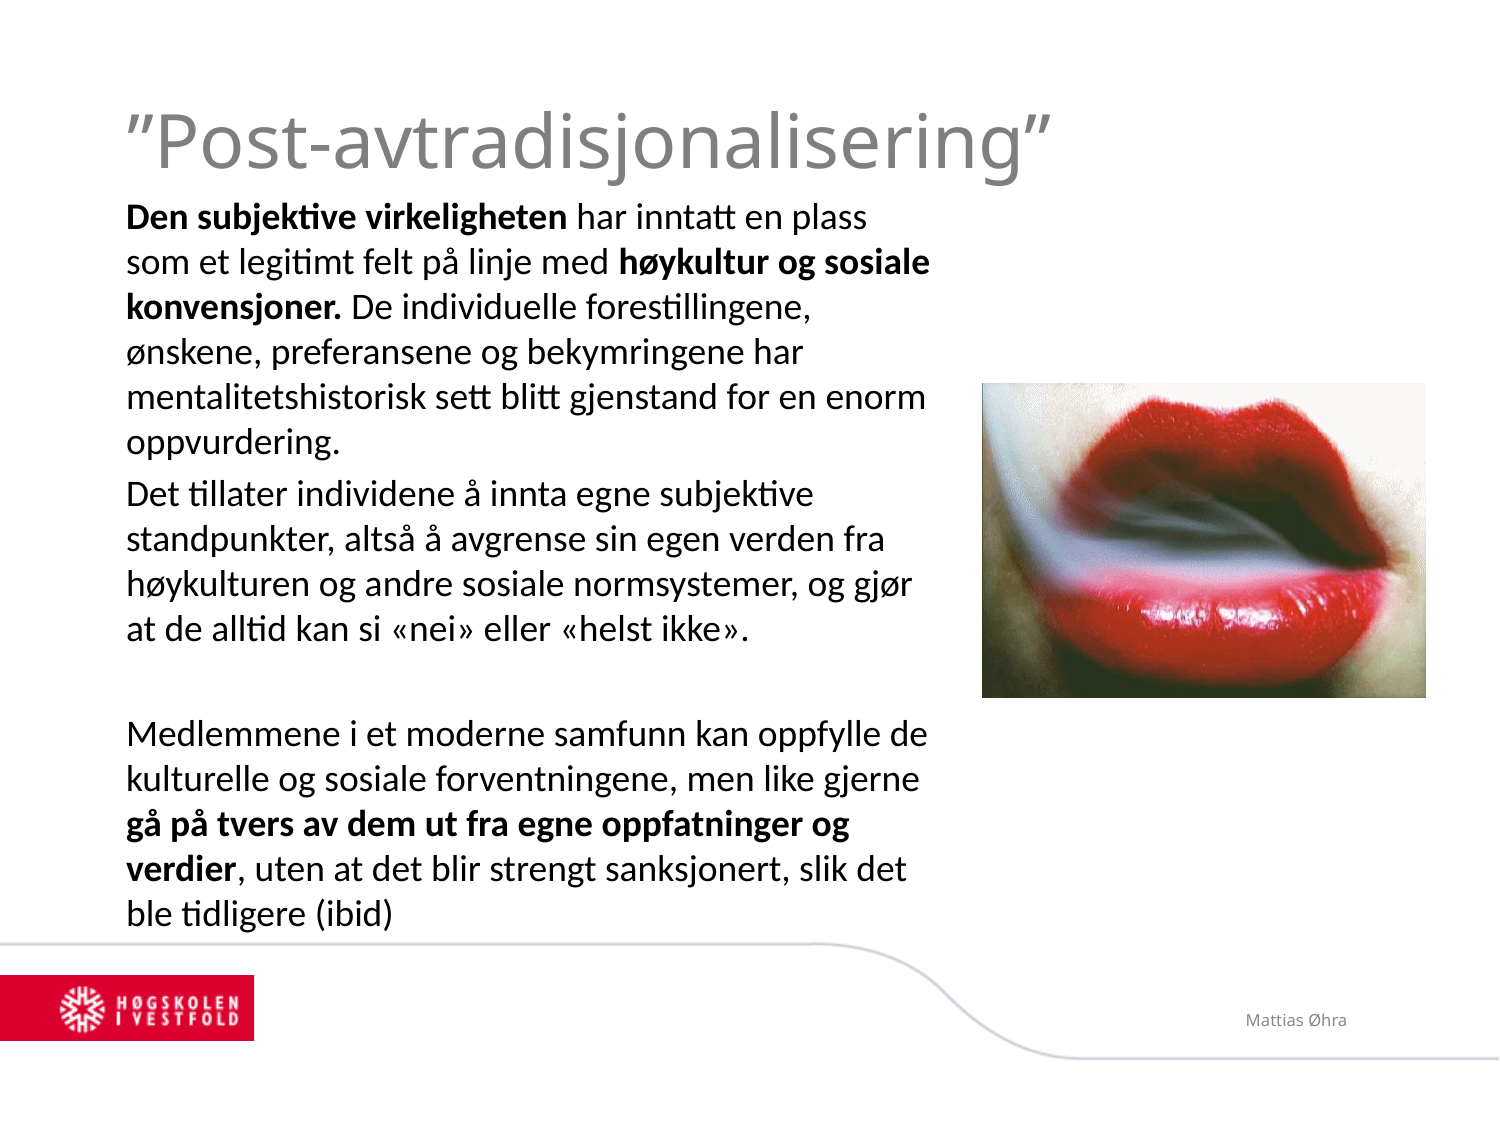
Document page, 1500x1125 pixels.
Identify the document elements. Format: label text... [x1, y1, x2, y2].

footer Mattias Øhra [1025, 990, 1363, 1050]
title ”Post-avtradisjonalisering” [112, 45, 1425, 233]
picture [982, 383, 1426, 699]
list Den subjektive virkeligheten har inntatt en plass som et legitimt felt på linje med høykultur og sosiale konvensjoner. De individuelle forestillingene, ønskene, preferansene og bekymringene har mentalitetshistorisk sett blitt gjenstand for en enorm oppvurdering. Det tillater individene å innta egne subjektive standpunkter, altså å avgrense sin egen verden fra høykulturen og andre sosiale normsystemer, og gjør at de alltid kan si «nei» eller «helst ikke». Medlemmene i et moderne samfunn kan oppfylle de kulturelle og sosiale forventningene, men like gjerne gå på tvers av dem ut fra egne oppfatninger og verdier, uten at det blir strengt sanksjonert, slik det ble tidligere (ibid) [111, 184, 950, 835]
